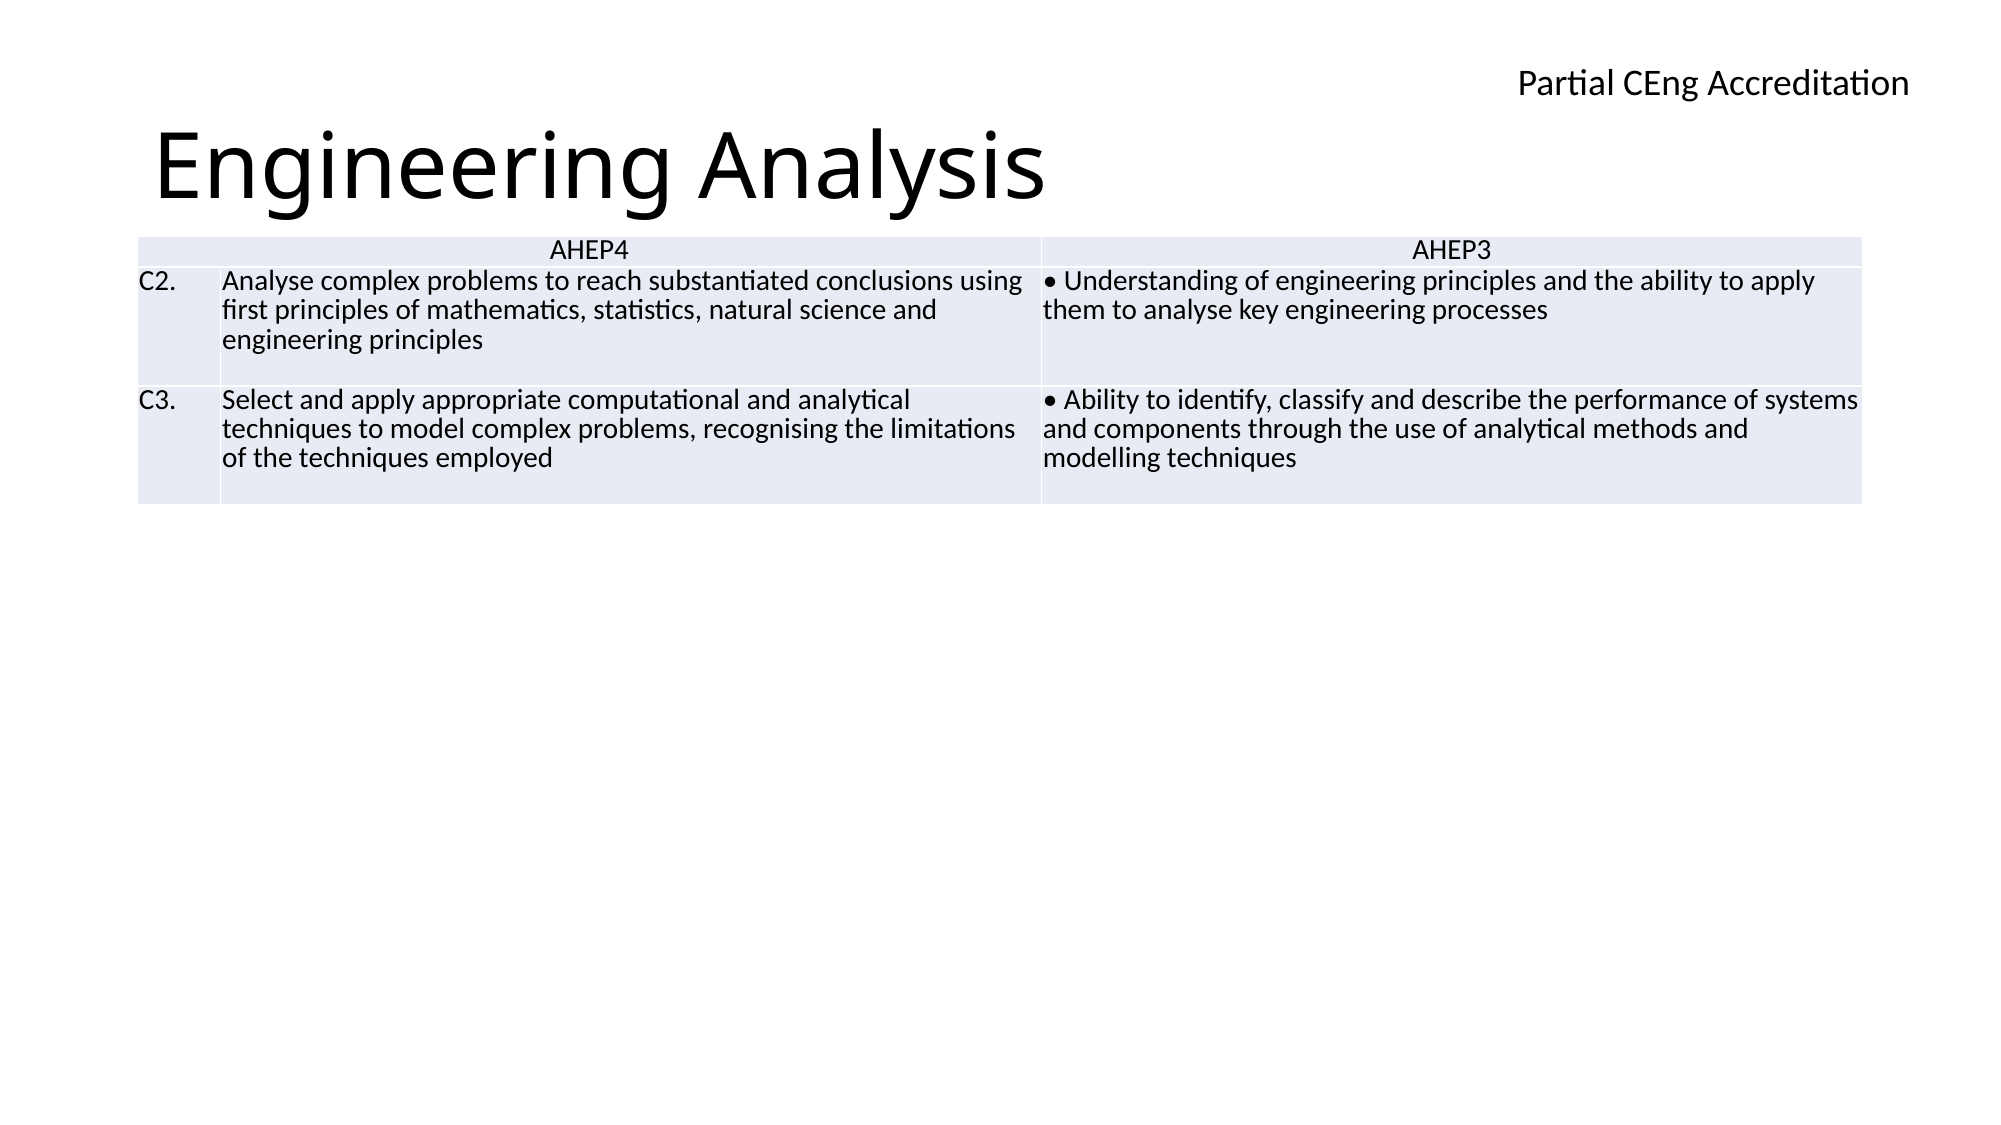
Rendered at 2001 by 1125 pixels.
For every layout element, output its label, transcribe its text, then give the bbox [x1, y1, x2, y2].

table_cell • Ability to identify, classify and describe the performance of systems and components through the use of analytical methods and modelling techniques [1042, 387, 1862, 504]
title Engineering Analysis [137, 59, 1863, 235]
table_cell C2. [138, 268, 220, 385]
text_box Partial CEng Accreditation [1503, 51, 1970, 111]
table_header AHEP4 [138, 237, 1041, 266]
table_cell C3. [138, 387, 220, 504]
table_cell Analyse complex problems to reach substantiated conclusions using first principles of mathematics, statistics, natural science and engineering principles [221, 268, 1041, 385]
table_cell Select and apply appropriate computational and analytical techniques to model complex problems, recognising the limitations of the techniques employed [221, 387, 1041, 504]
table_header AHEP3 [1042, 237, 1862, 266]
table_cell • Understanding of engineering principles and the ability to apply them to analyse key engineering processes [1042, 268, 1862, 385]
